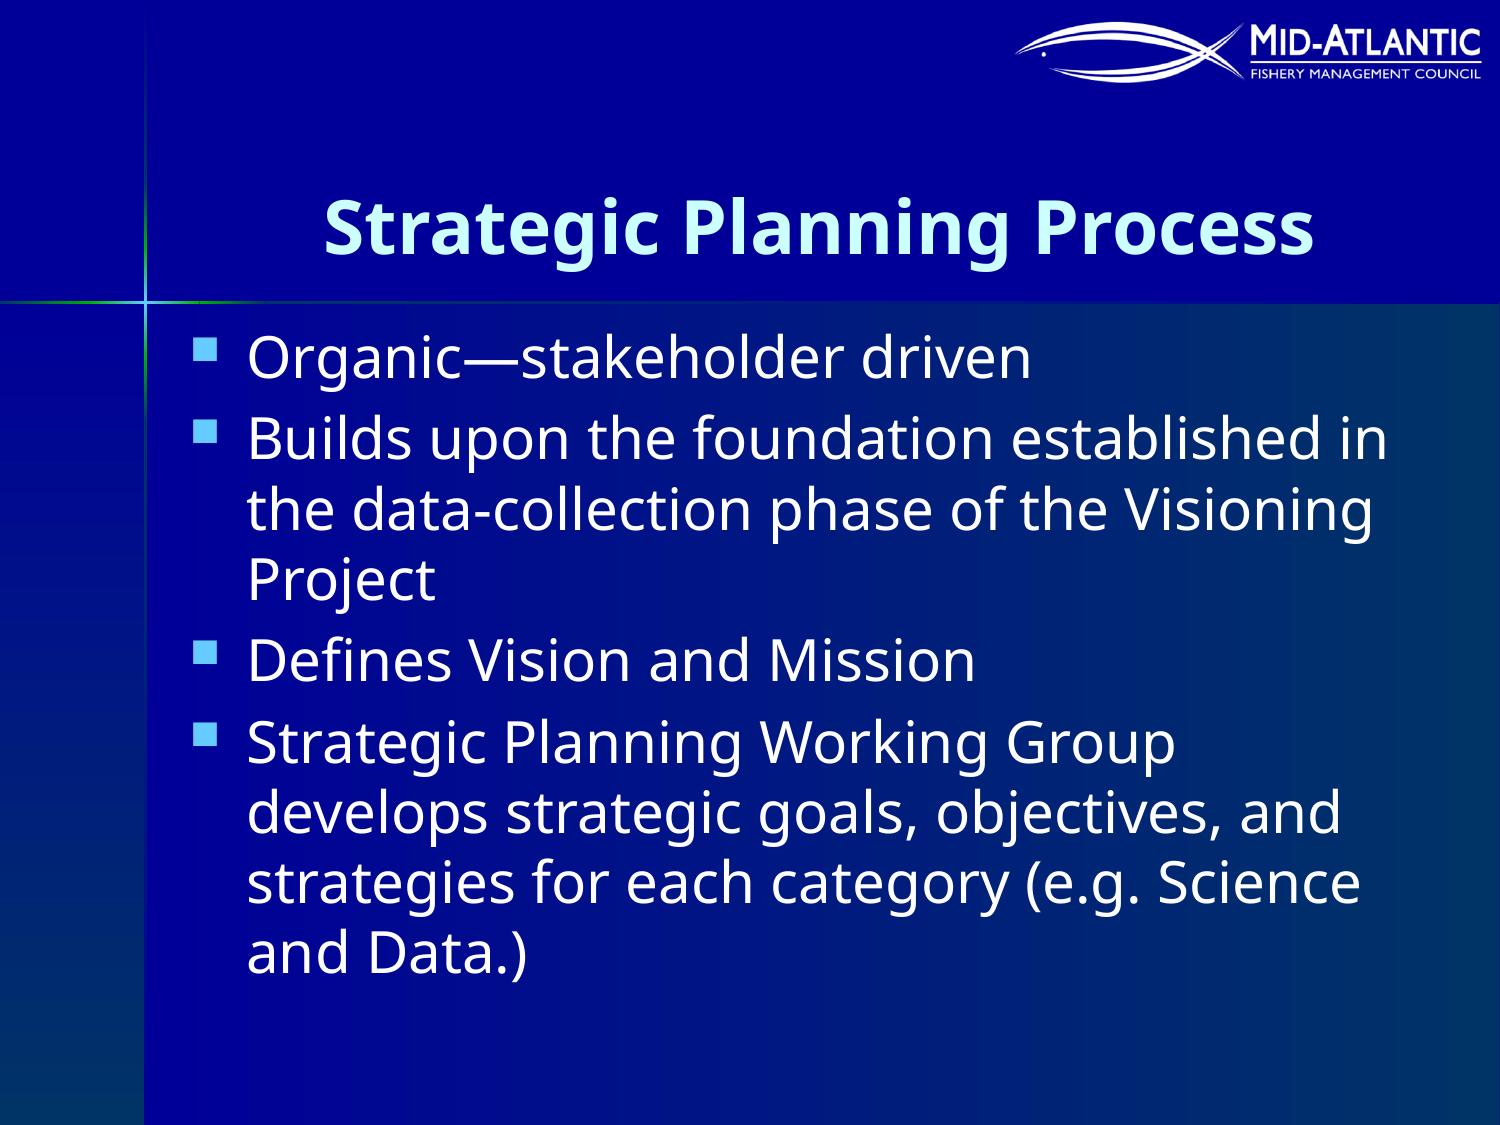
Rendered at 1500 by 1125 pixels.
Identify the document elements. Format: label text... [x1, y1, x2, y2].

list Organic—stakeholder driven Builds upon the foundation established in the data-collection phase of the Visioning Project Defines Vision and Mission Strategic Planning Working Group develops strategic goals, objectives, and strategies for each category (e.g. Science and Data.) [174, 312, 1413, 1075]
picture [1010, 12, 1485, 92]
title Strategic Planning Process [165, 164, 1475, 285]
